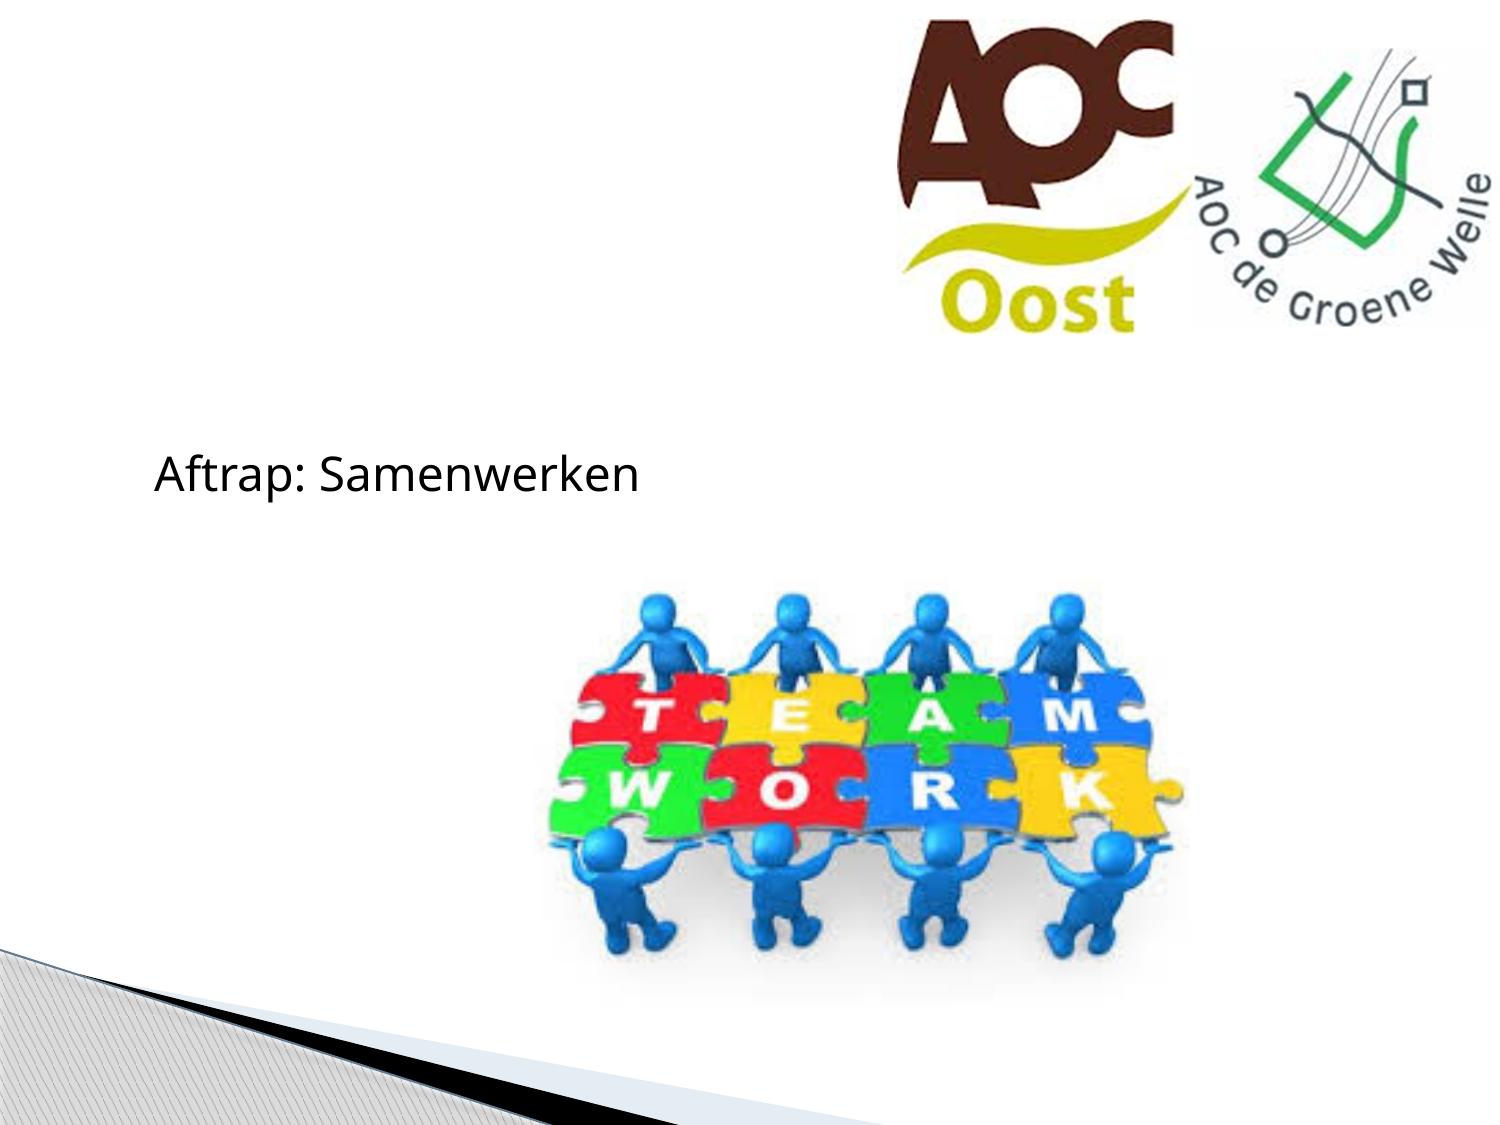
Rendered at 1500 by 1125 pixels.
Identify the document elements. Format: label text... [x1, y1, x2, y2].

picture [897, 18, 1500, 357]
picture [513, 526, 1220, 1056]
list Aftrap: Samenwerken [75, 243, 1425, 986]
